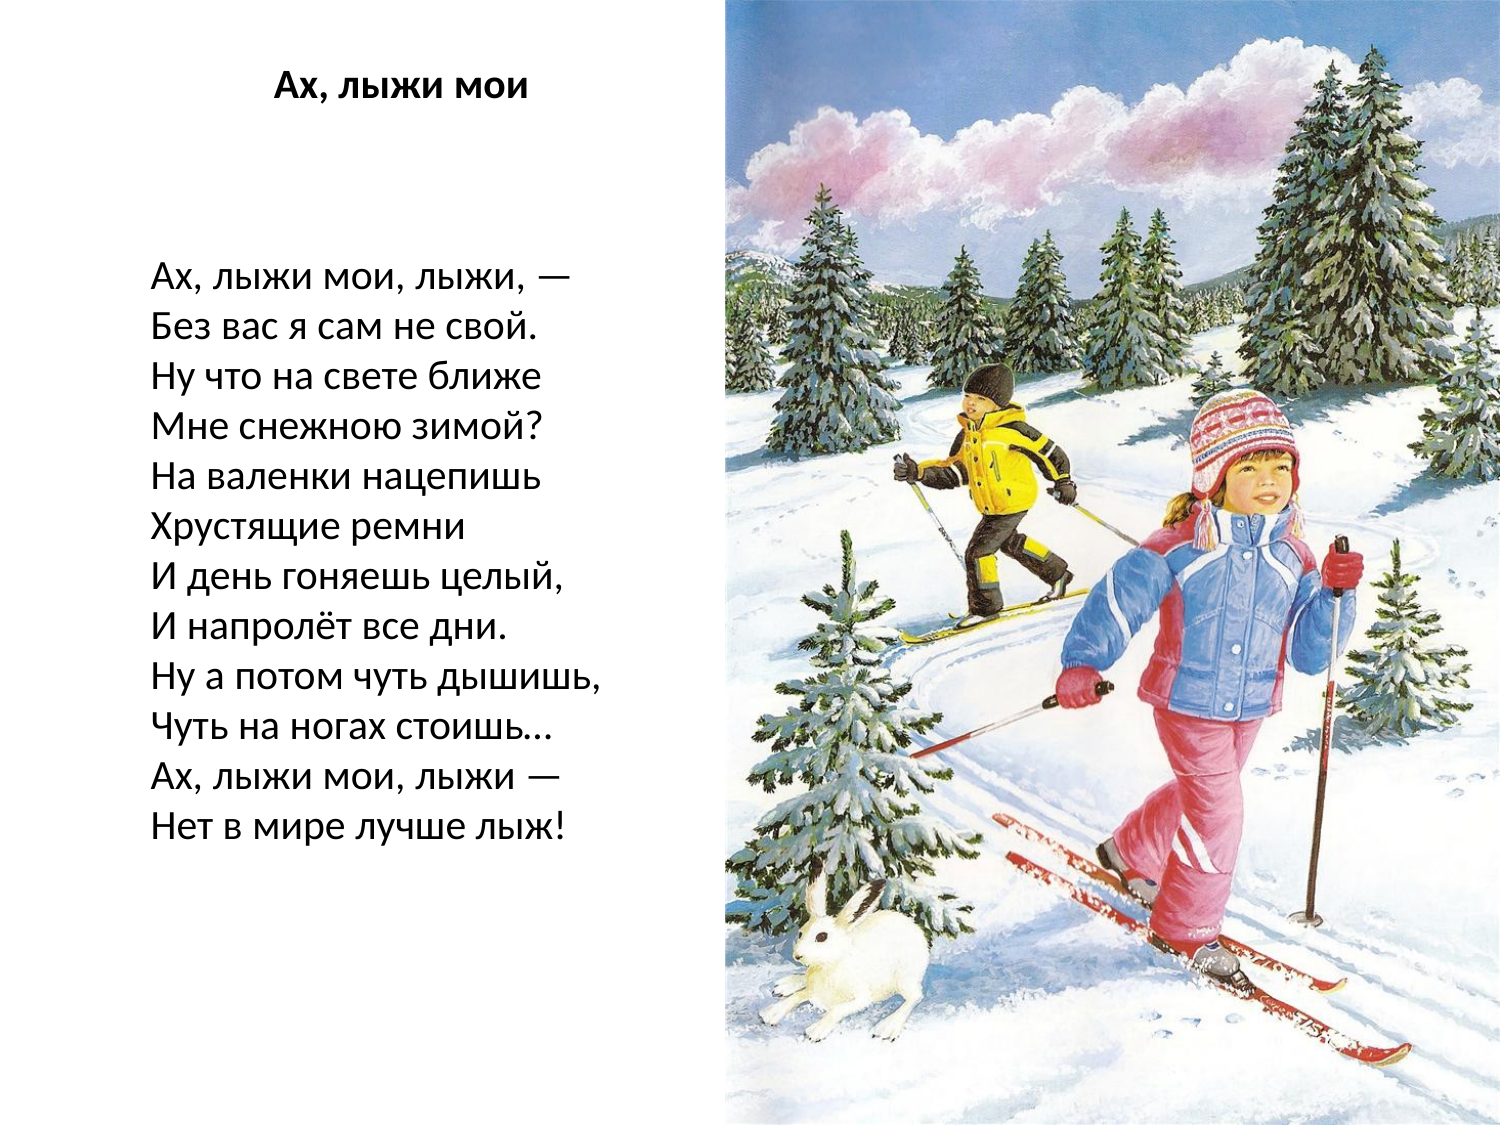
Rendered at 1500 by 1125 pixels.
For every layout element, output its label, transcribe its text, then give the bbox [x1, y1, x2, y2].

text_box Ах, лыжи мои Ах, лыжи мои, лыжи, — Без вас я сам не свой. Ну что на свете ближе Мне снежною зимой? На валенки нацепишь Хрустящие ремни И день гоняешь целый, И напролёт все дни. Ну а потом чуть дышишь, Чуть на ногах стоишь… Ах, лыжи мои, лыжи — Нет в мире лучше лыж! [135, 0, 723, 905]
picture [725, 0, 1500, 1125]
